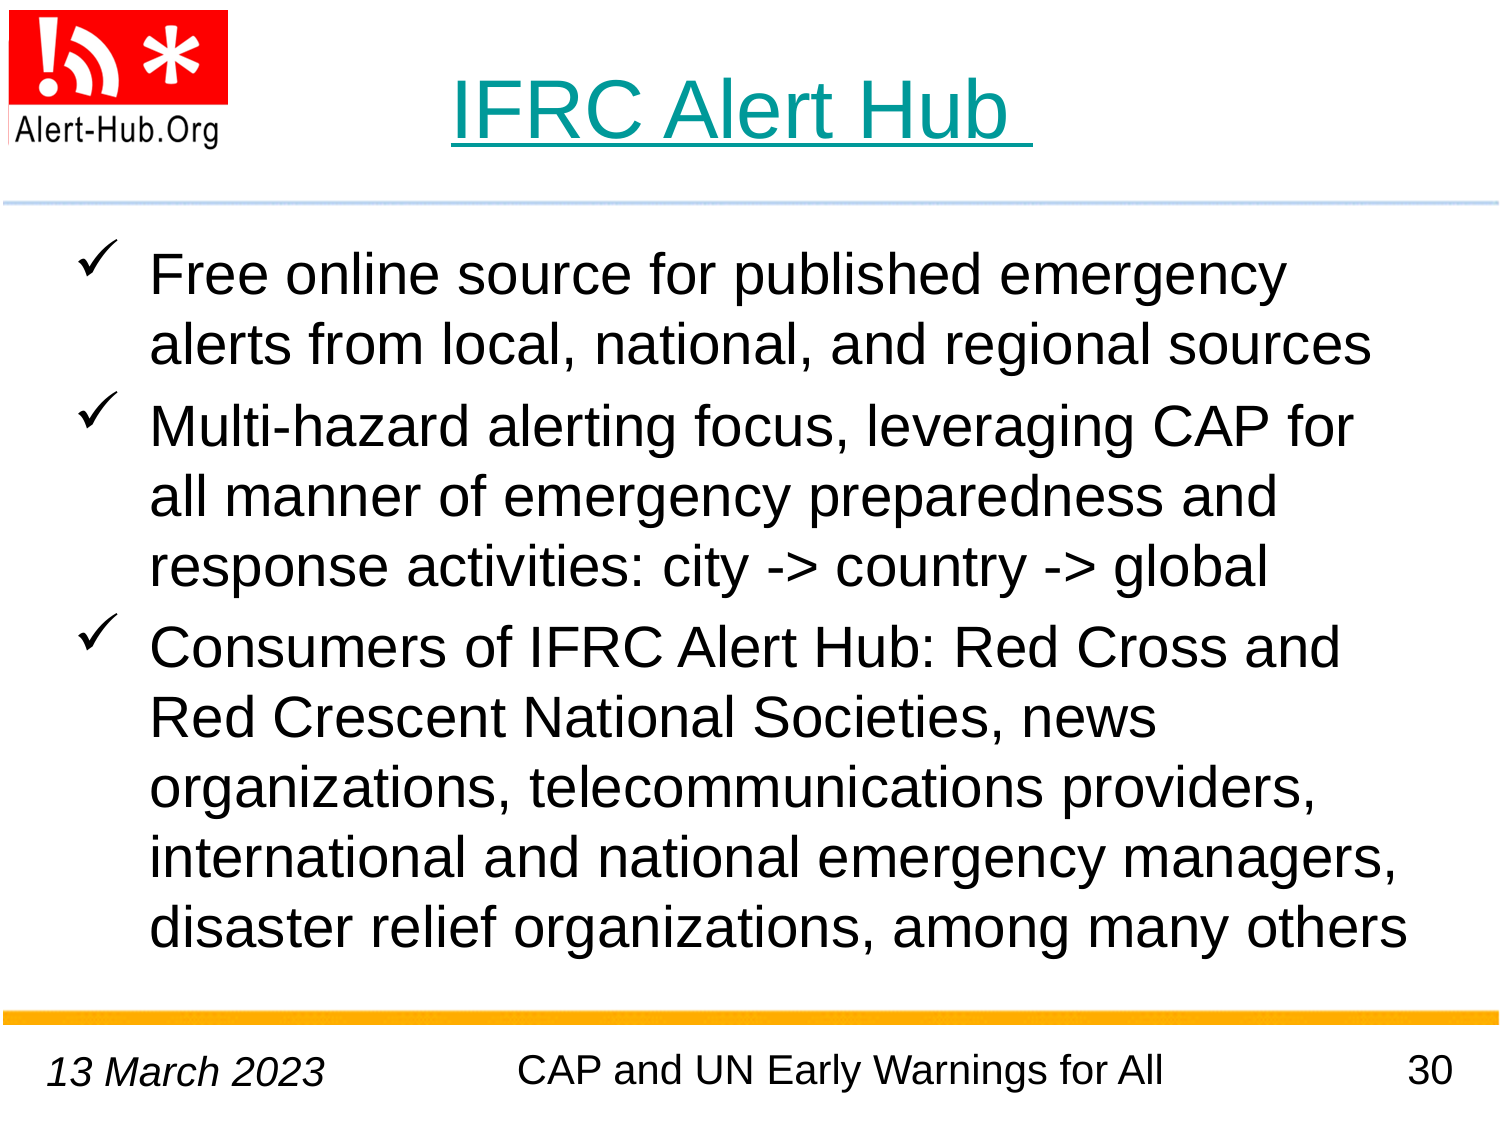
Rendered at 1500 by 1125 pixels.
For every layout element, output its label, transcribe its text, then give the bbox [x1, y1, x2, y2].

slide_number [31, 1037, 502, 1113]
text_box Free online source for published emergency alerts from local, national, and regional sources Multi-hazard alerting focus, leveraging CAP for all manner of emergency preparedness and response activities: city -> country -> global Consumers of IFRC Alert Hub: Red Cross and Red Crescent National Societies, news organizations, telecommunications providers, international and national emergency managers, disaster relief organizations, among many others [58, 228, 1439, 985]
title IFRC Alert Hub [290, 5, 1194, 205]
picture [0, 1, 1500, 1124]
slide_number 30 [1388, 1034, 1469, 1110]
footer CAP and UN Early Warnings for All [501, 1034, 1388, 1110]
